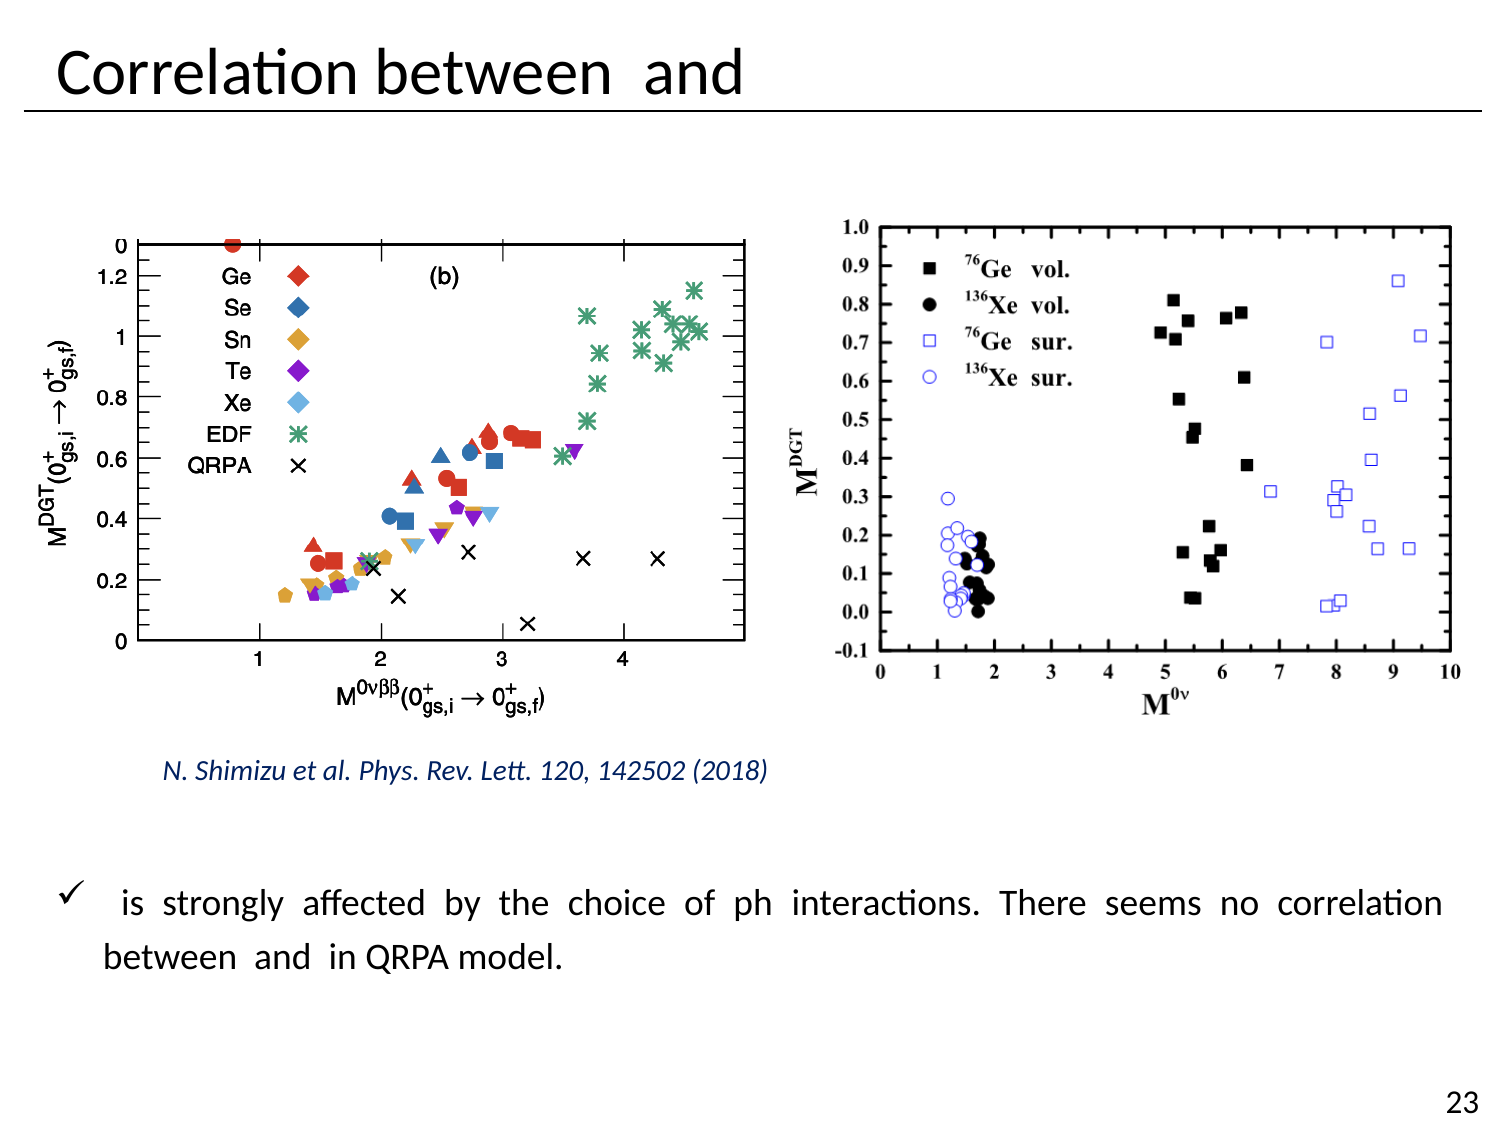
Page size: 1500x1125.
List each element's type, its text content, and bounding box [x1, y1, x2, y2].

picture [781, 208, 1468, 728]
slide_number 23 [1144, 1082, 1495, 1118]
text_box N. Shimizu et al. Phys. Rev. Lett. 120, 142502 (2018) [147, 743, 784, 794]
picture [17, 238, 766, 736]
